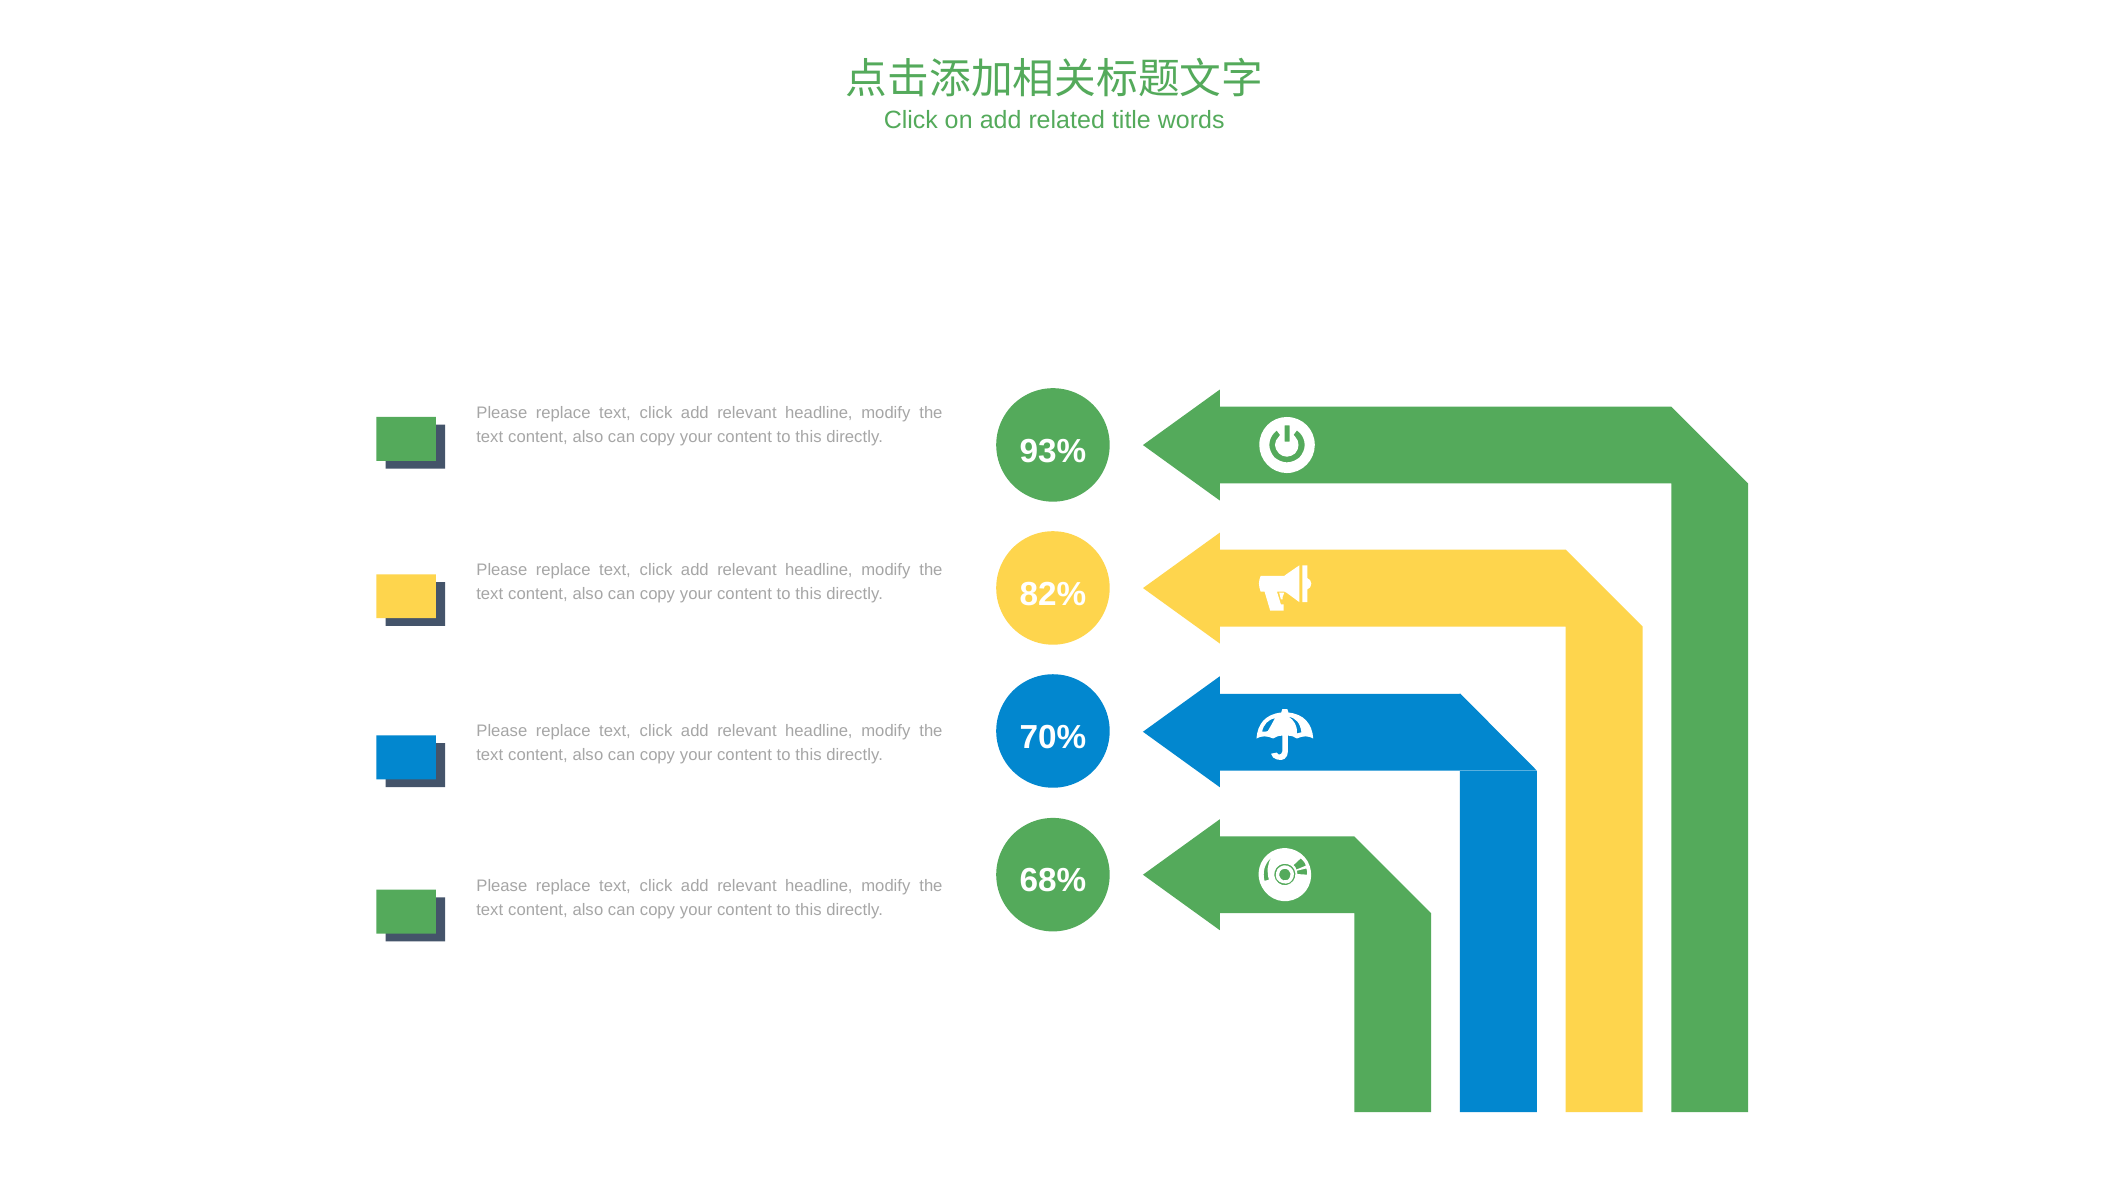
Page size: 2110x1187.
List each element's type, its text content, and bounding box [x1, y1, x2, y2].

text_box Please replace text, click add relevant headline, modify the text content, also can copy your content to this directly. [461, 708, 959, 772]
text_box Please replace text, click add relevant headline, modify the text content, also can copy your content to this directly. [461, 547, 959, 611]
text_box 点击添加相关标题文字 [803, 44, 1307, 107]
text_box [996, 817, 1110, 932]
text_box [996, 388, 1110, 502]
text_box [376, 735, 446, 788]
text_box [1142, 819, 1432, 1112]
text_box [996, 674, 1110, 788]
text_box Please replace text, click add relevant headline, modify the text content, also can copy your content to this directly. [461, 863, 959, 926]
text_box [996, 531, 1110, 645]
text_box Please replace text, click add relevant headline, modify the text content, also can copy your content to this directly. [461, 390, 959, 453]
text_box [376, 416, 446, 469]
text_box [376, 889, 446, 942]
text_box Click on add related title words [864, 95, 1246, 158]
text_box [1142, 389, 1749, 1112]
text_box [376, 574, 446, 626]
